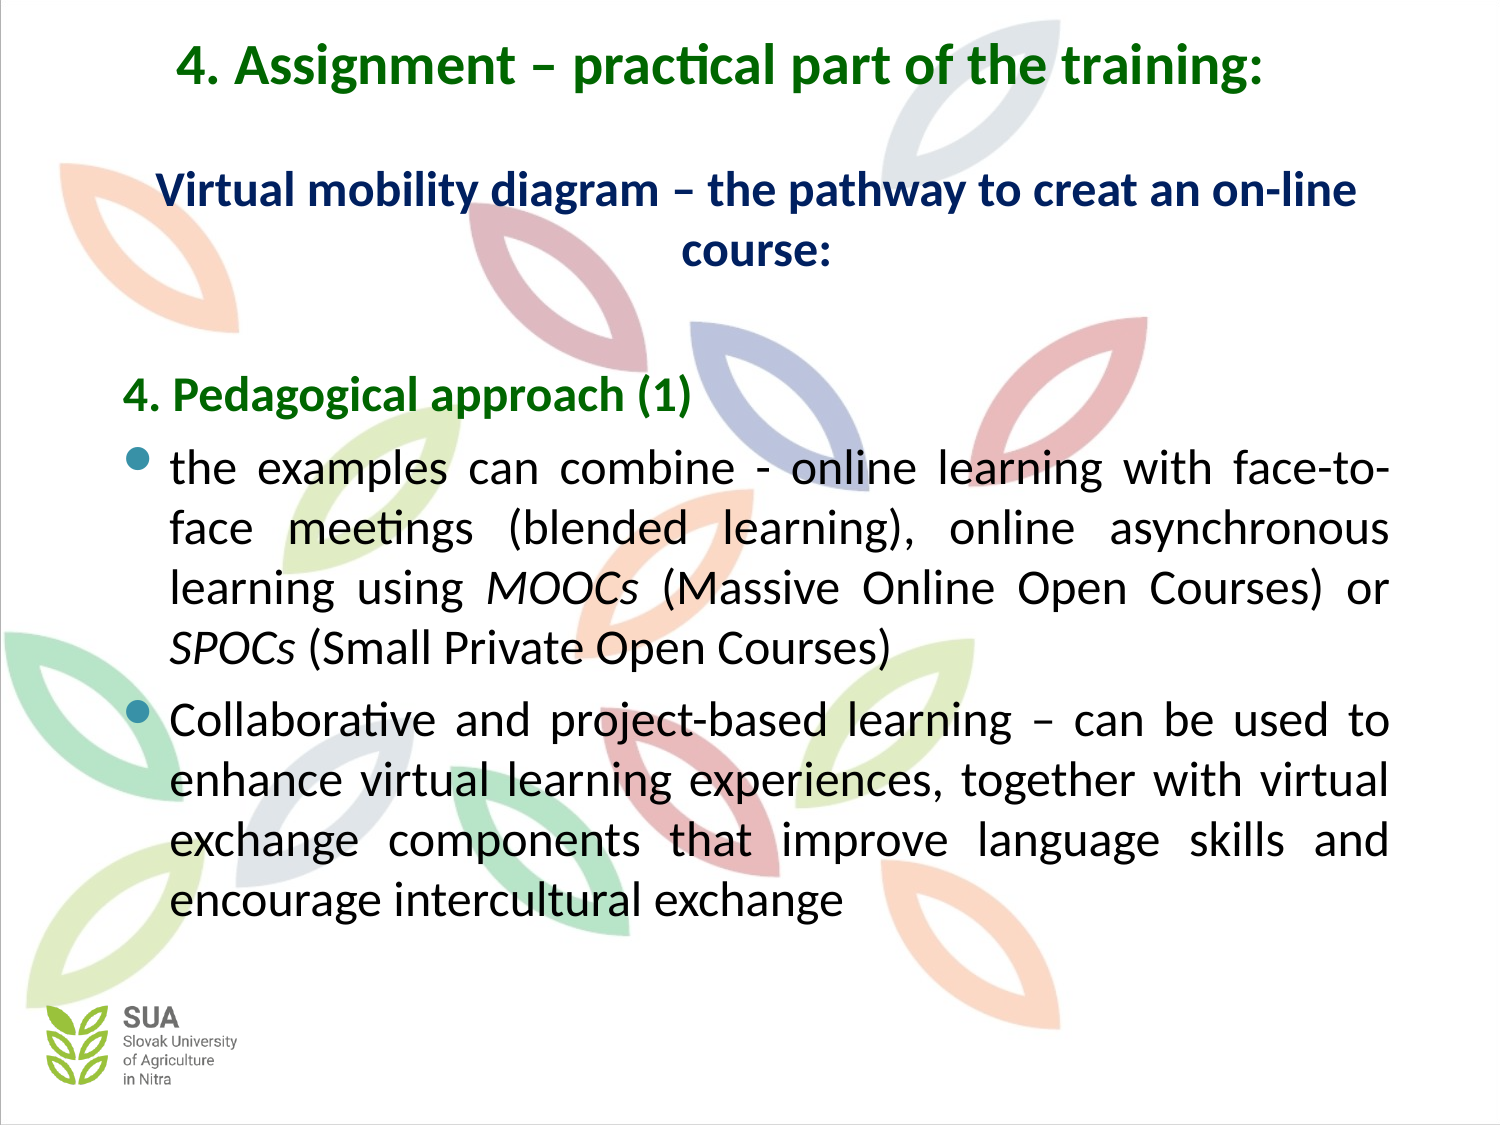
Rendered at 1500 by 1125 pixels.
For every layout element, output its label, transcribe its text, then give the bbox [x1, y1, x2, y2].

title 4. Assignment – practical part of the training: [76, 57, 1365, 135]
list Virtual mobility diagram – the pathway to creat an on-line course: 4. Pedagogical approach (1) the examples can combine - online learning with face-to-face meetings (blended learning), online asynchronous learning using MOOCs (Massive Online Open Courses) or SPOCs (Small Private Open Courses) Collaborative and project-based learning – can be used to enhance virtual learning experiences, together with virtual exchange components that improve language skills and encourage intercultural exchange [94, 148, 1406, 1036]
picture [40, 999, 241, 1089]
